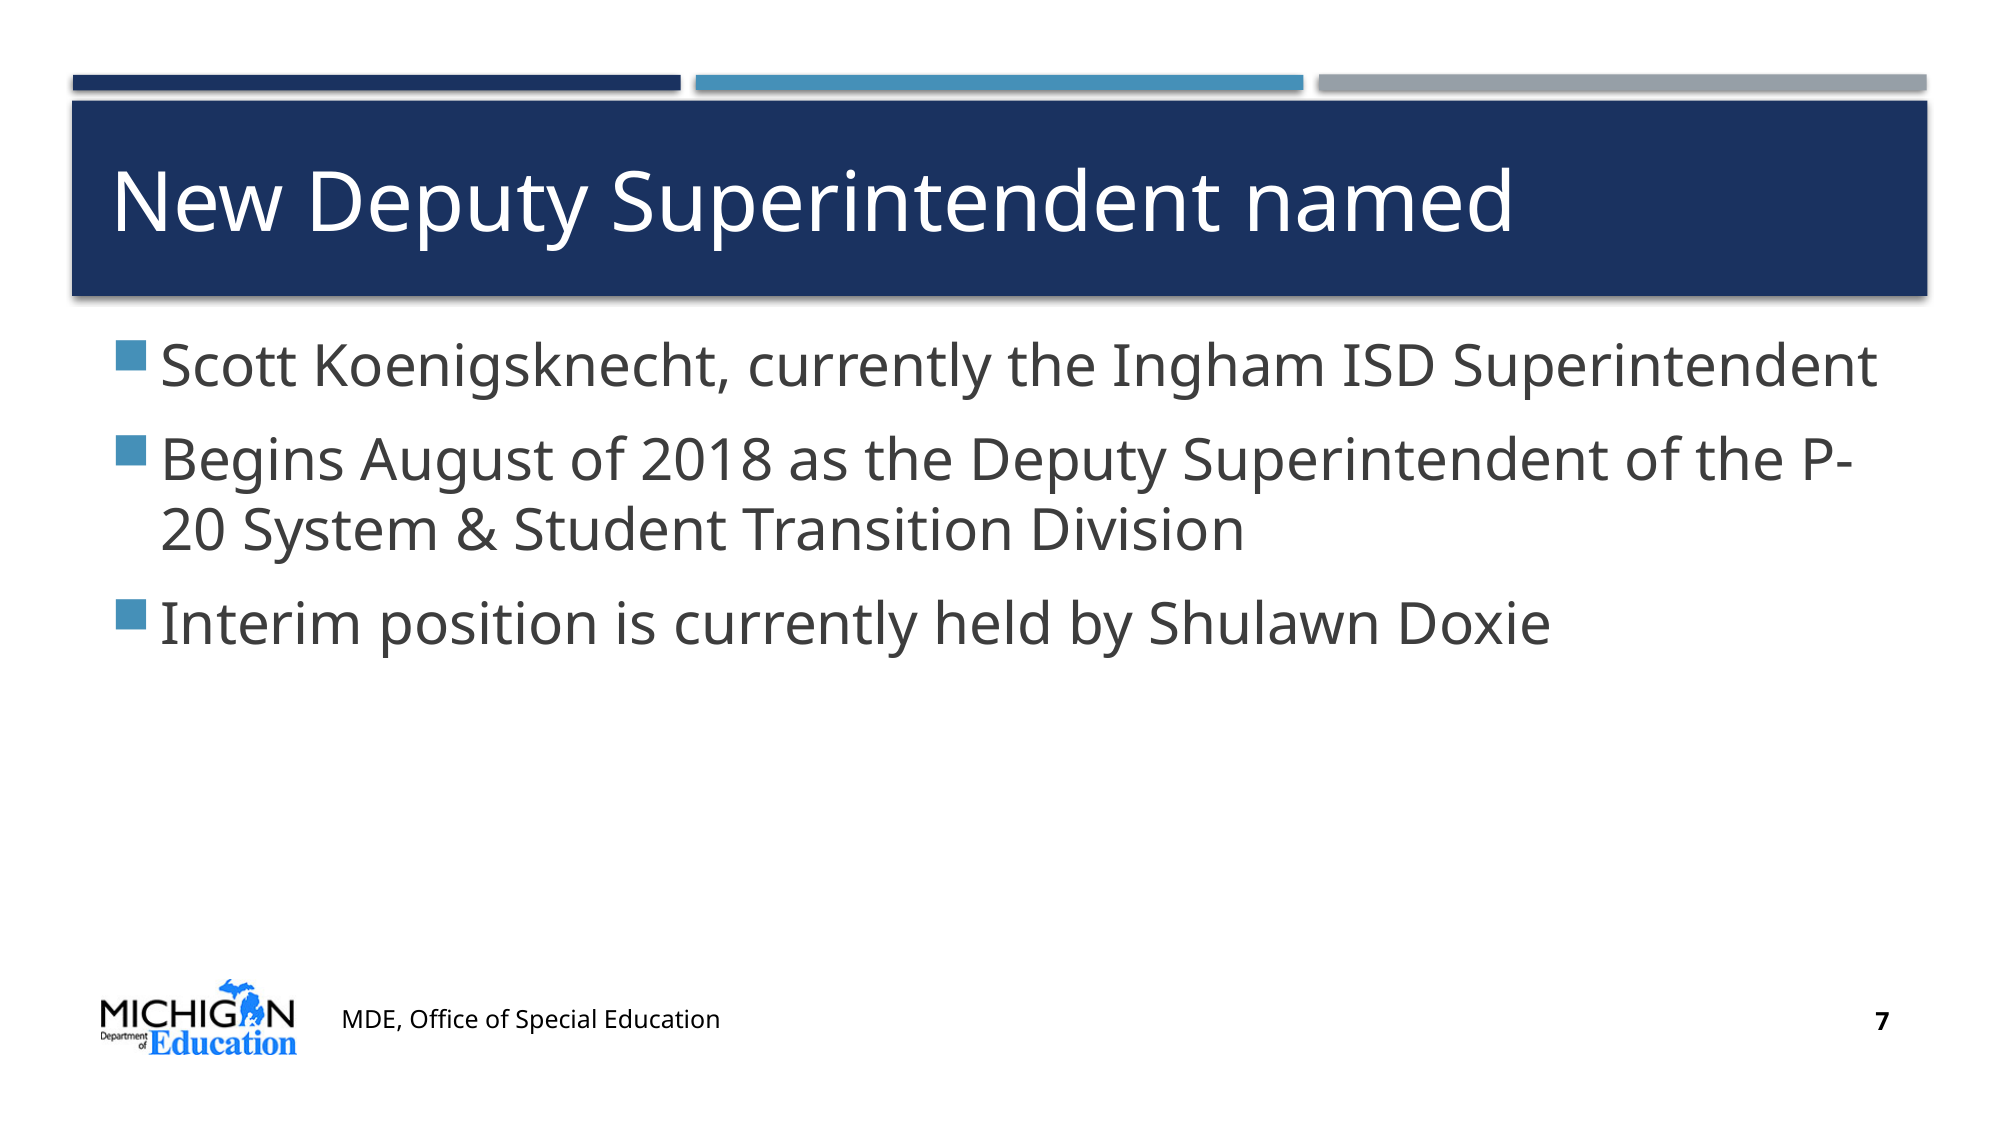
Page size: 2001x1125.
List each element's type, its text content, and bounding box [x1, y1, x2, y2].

slide_number 7 [1732, 992, 1905, 1053]
footer MDE, Office of Special Education [326, 990, 1231, 1051]
list Scott Koenigsknecht, currently the Ingham ISD Superintendent Begins August of 2018 as the Deputy Superintendent of the P-20 System & Student Transition Division Interim position is currently held by Shulawn Doxie [95, 320, 1905, 962]
picture [101, 979, 297, 1055]
title New Deputy Superintendent named [95, 115, 1905, 282]
